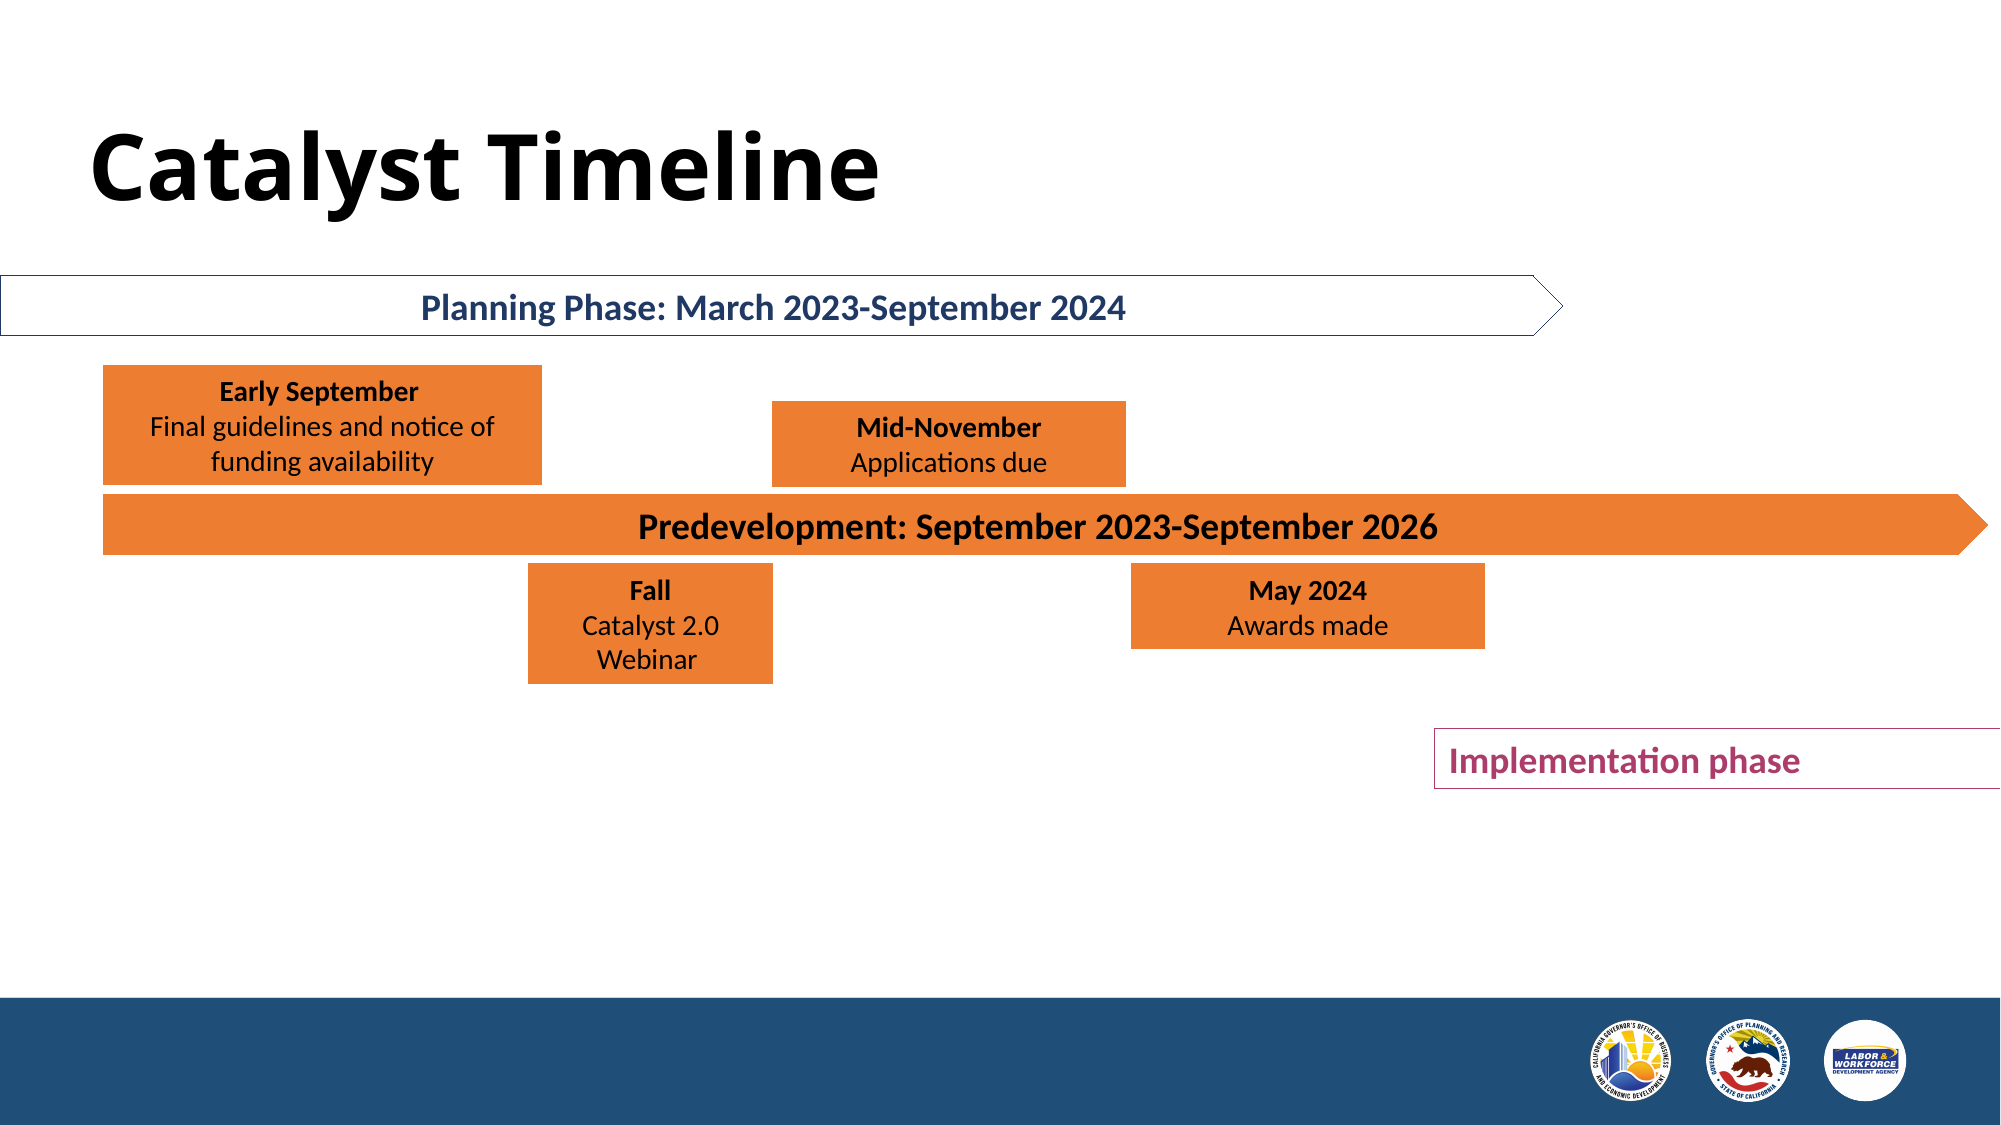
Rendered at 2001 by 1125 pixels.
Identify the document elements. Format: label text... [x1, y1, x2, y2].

text_box May 2024 Awards made [1131, 563, 1485, 649]
title Catalyst Timeline [73, 62, 1799, 280]
text_box Mid-November Applications due [772, 401, 1126, 487]
picture [1823, 1019, 1907, 1102]
text_box [0, 997, 2000, 1125]
text_box Planning Phase: March 2023-September 2024 [0, 275, 1563, 336]
text_box Implementation phase [1434, 728, 2000, 789]
text_box Predevelopment: September 2023-September 2026 [103, 494, 1988, 555]
text_box Fall Catalyst 2.0 Webinar [528, 563, 773, 684]
picture [1589, 1019, 1672, 1102]
picture [1706, 1019, 1790, 1102]
text_box Early September Final guidelines and notice of funding availability [103, 365, 542, 485]
